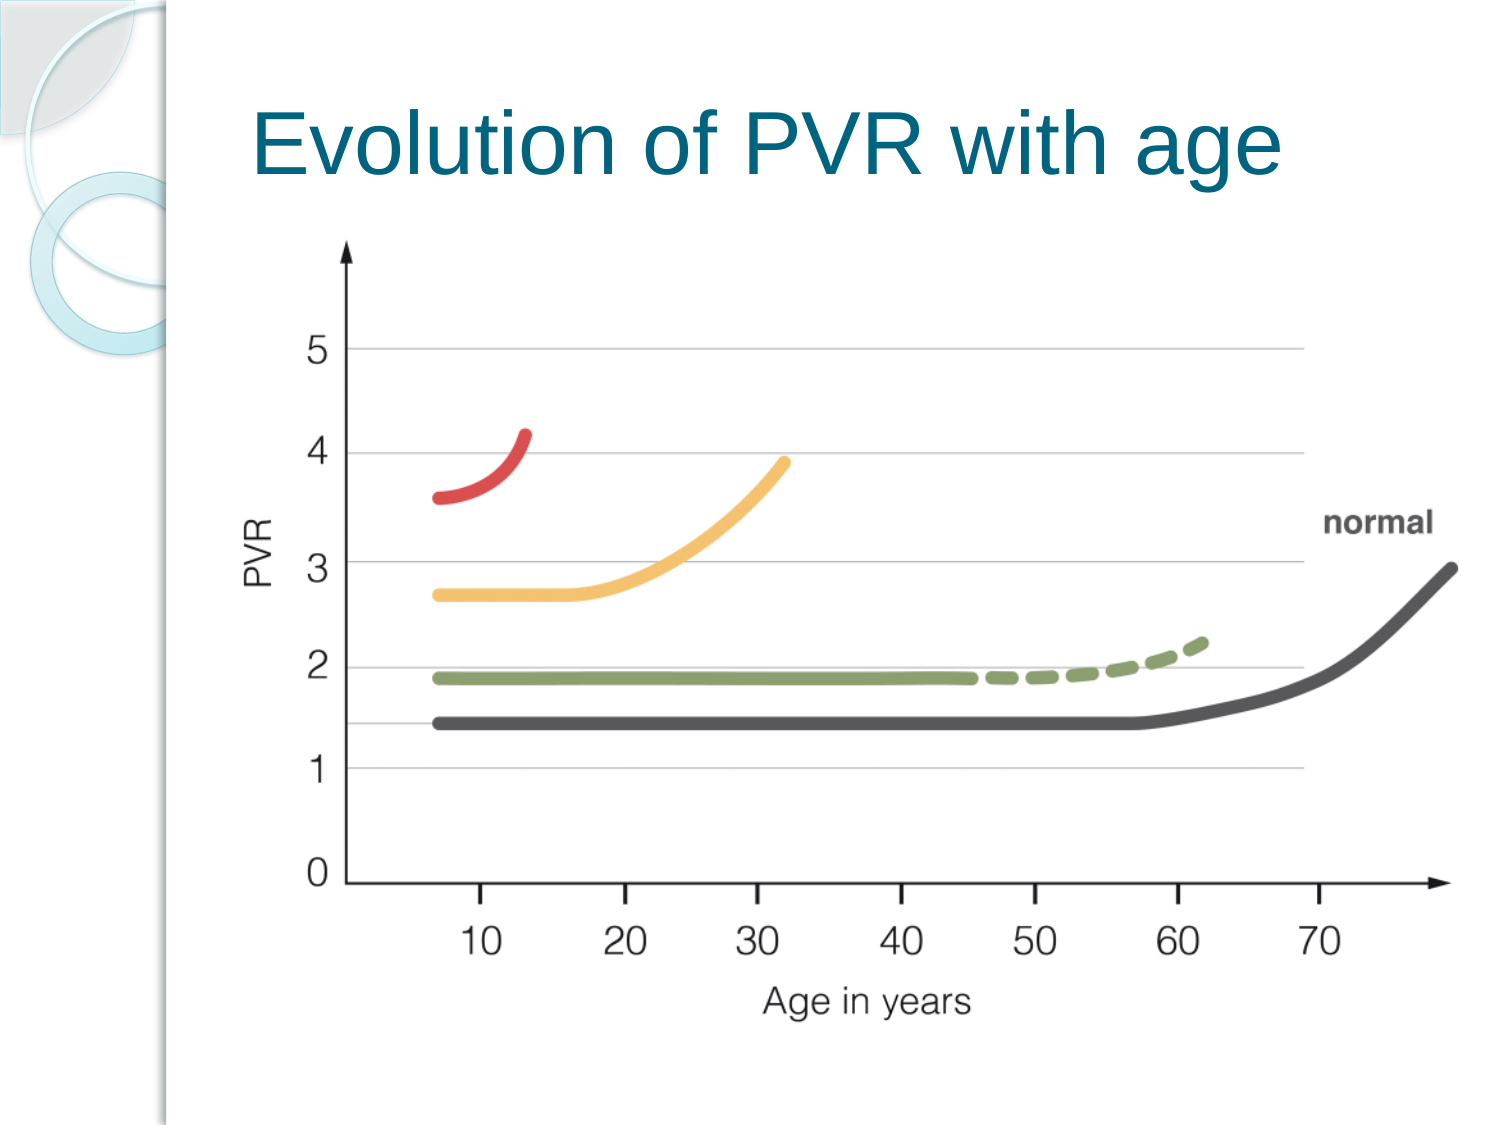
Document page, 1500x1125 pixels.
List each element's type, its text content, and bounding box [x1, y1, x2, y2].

title Evolution of PVR with age [235, 45, 1466, 233]
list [238, 237, 1463, 1026]
